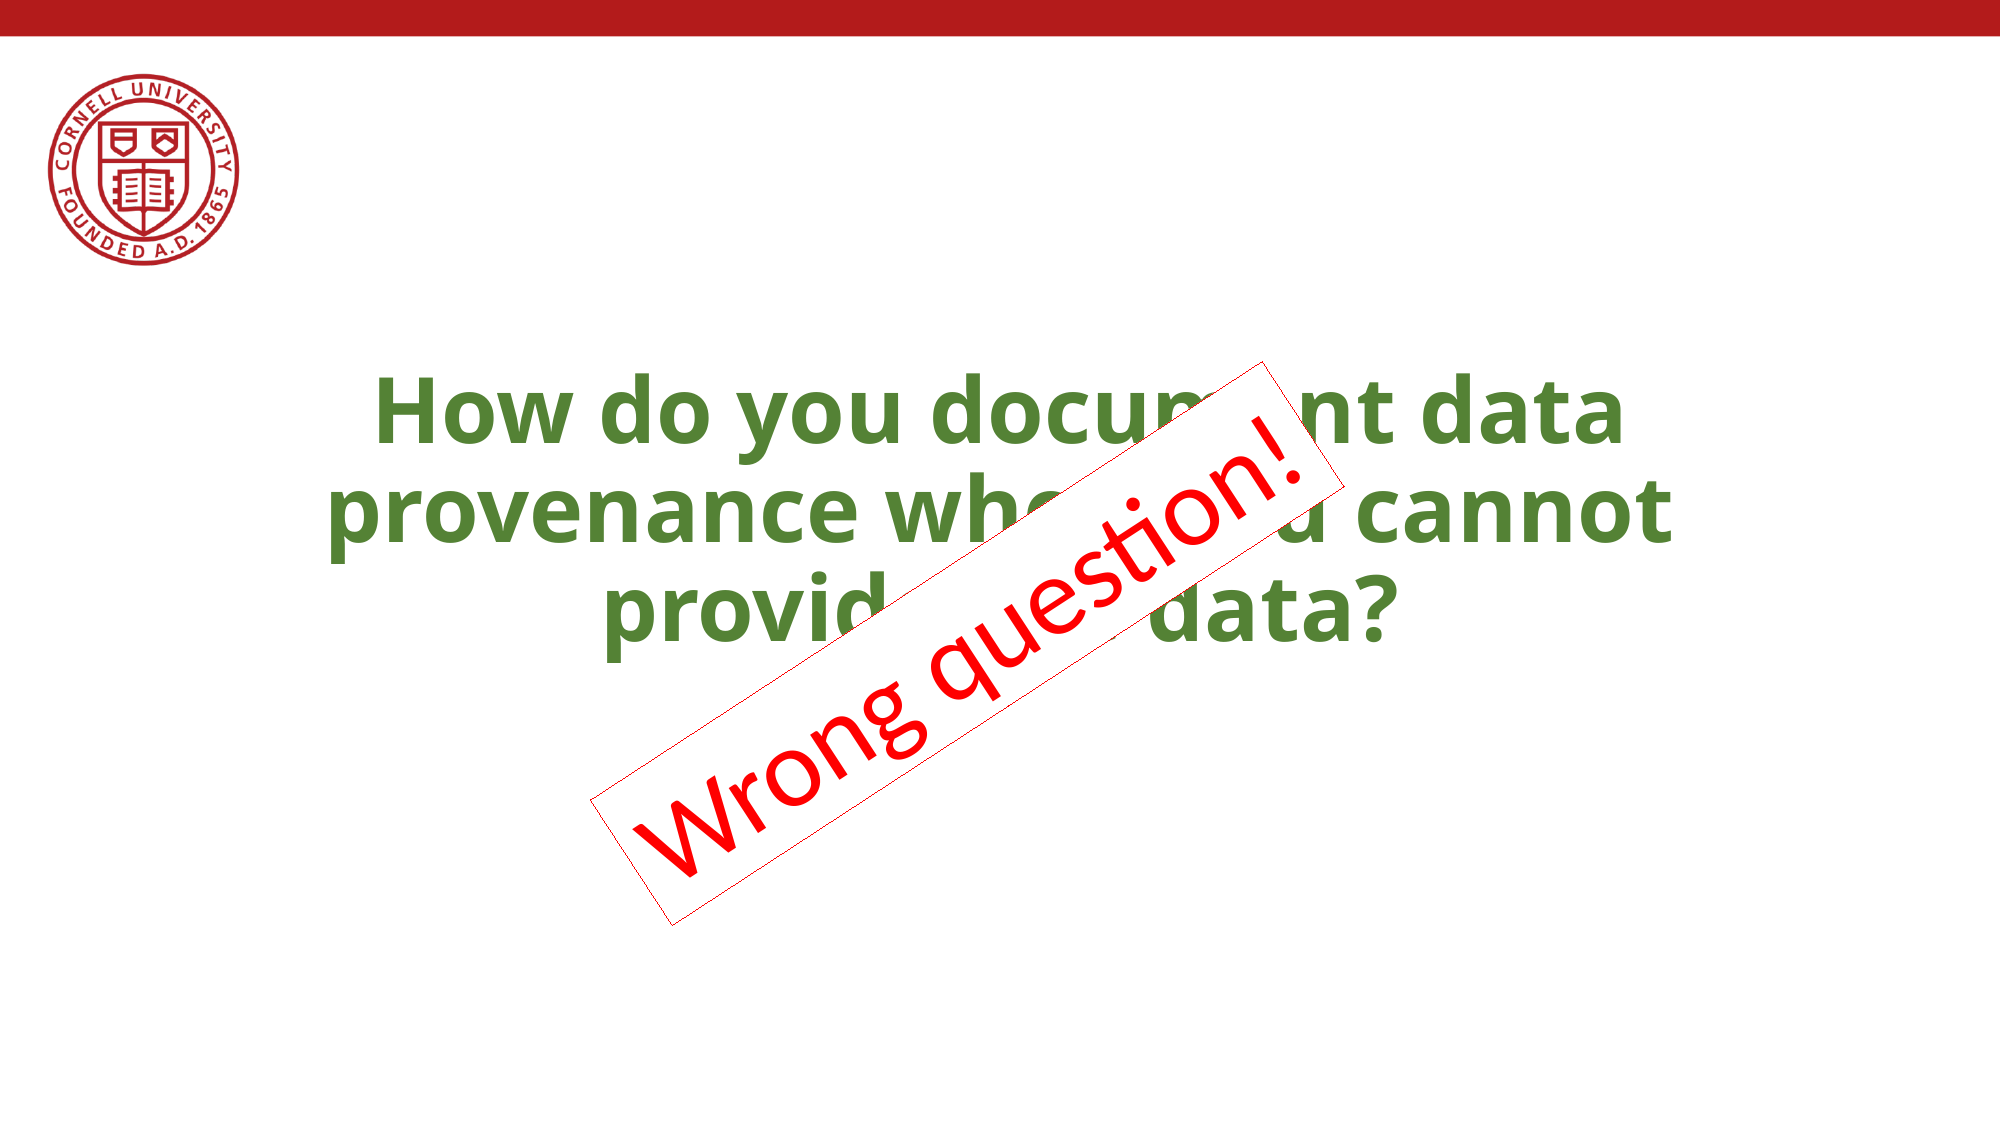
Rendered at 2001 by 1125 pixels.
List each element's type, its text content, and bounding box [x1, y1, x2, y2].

text_box Wrong question! [590, 361, 1345, 926]
picture [39, 65, 267, 274]
title How do you document data provenance when you cannot provide the data? [197, 357, 1803, 669]
